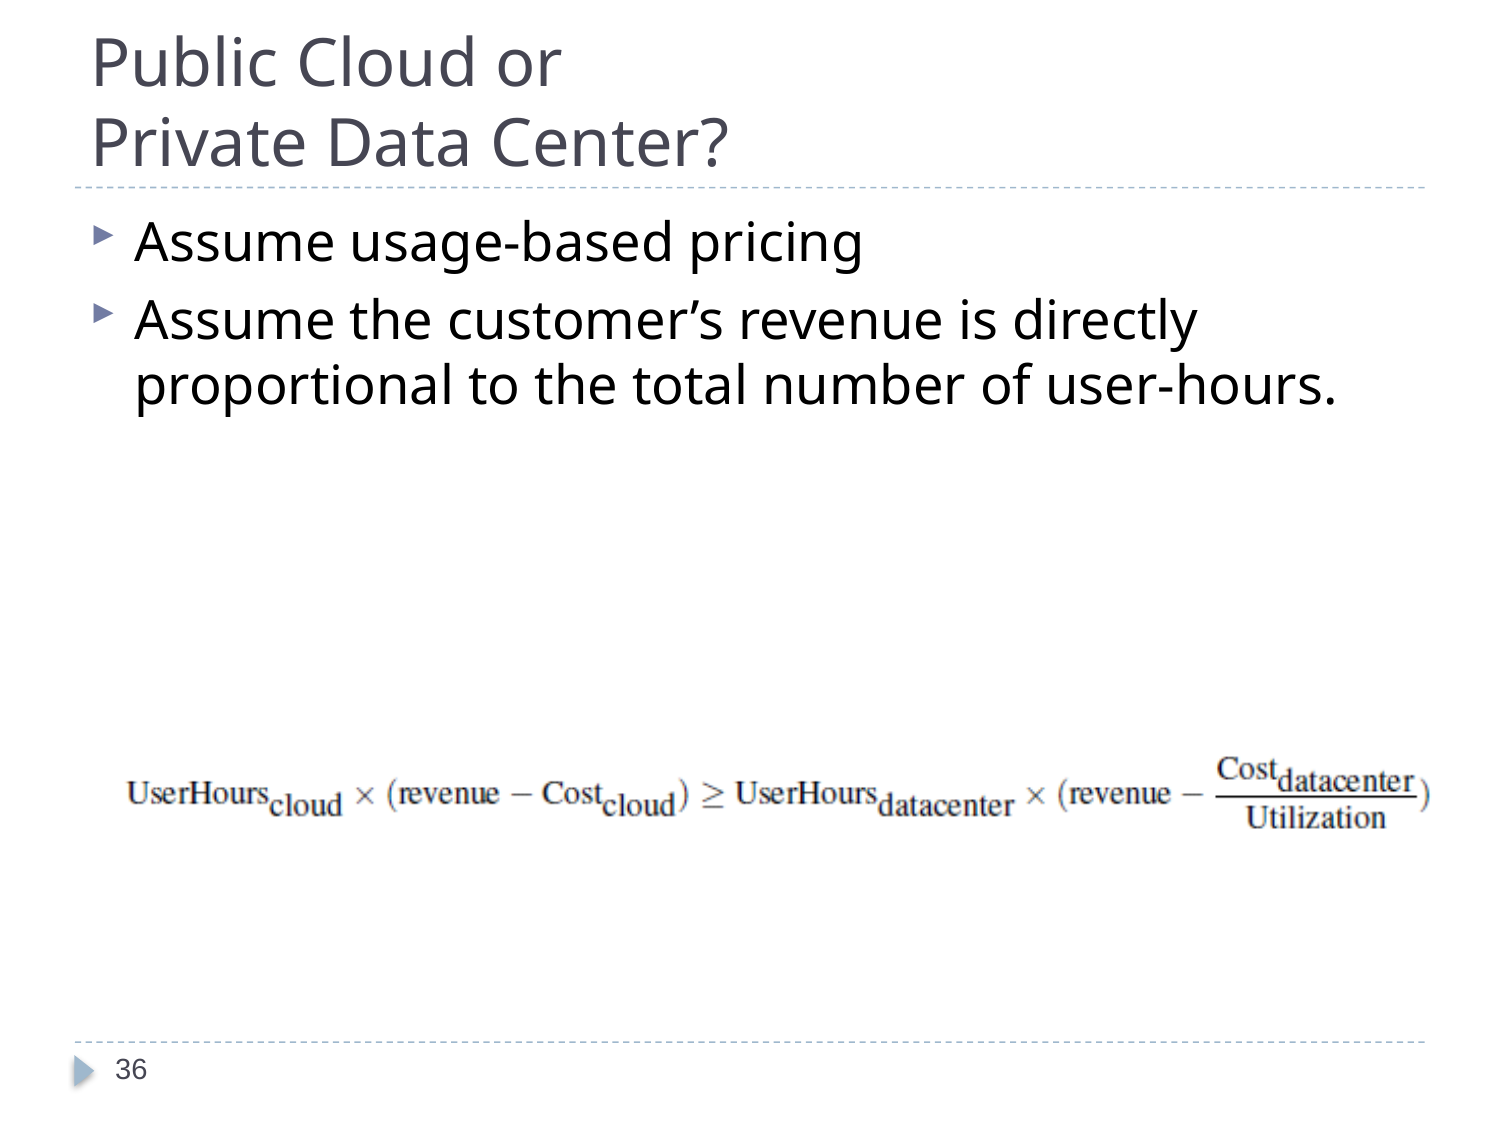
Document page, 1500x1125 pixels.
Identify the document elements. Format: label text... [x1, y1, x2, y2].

slide_number 36 [100, 1042, 426, 1103]
picture [99, 737, 1451, 840]
list Assume usage-based pricing Assume the customer’s revenue is directly proportional to the total number of user-hours. [75, 200, 1425, 1006]
title Public Cloud or Private Data Center? [75, 24, 1425, 188]
